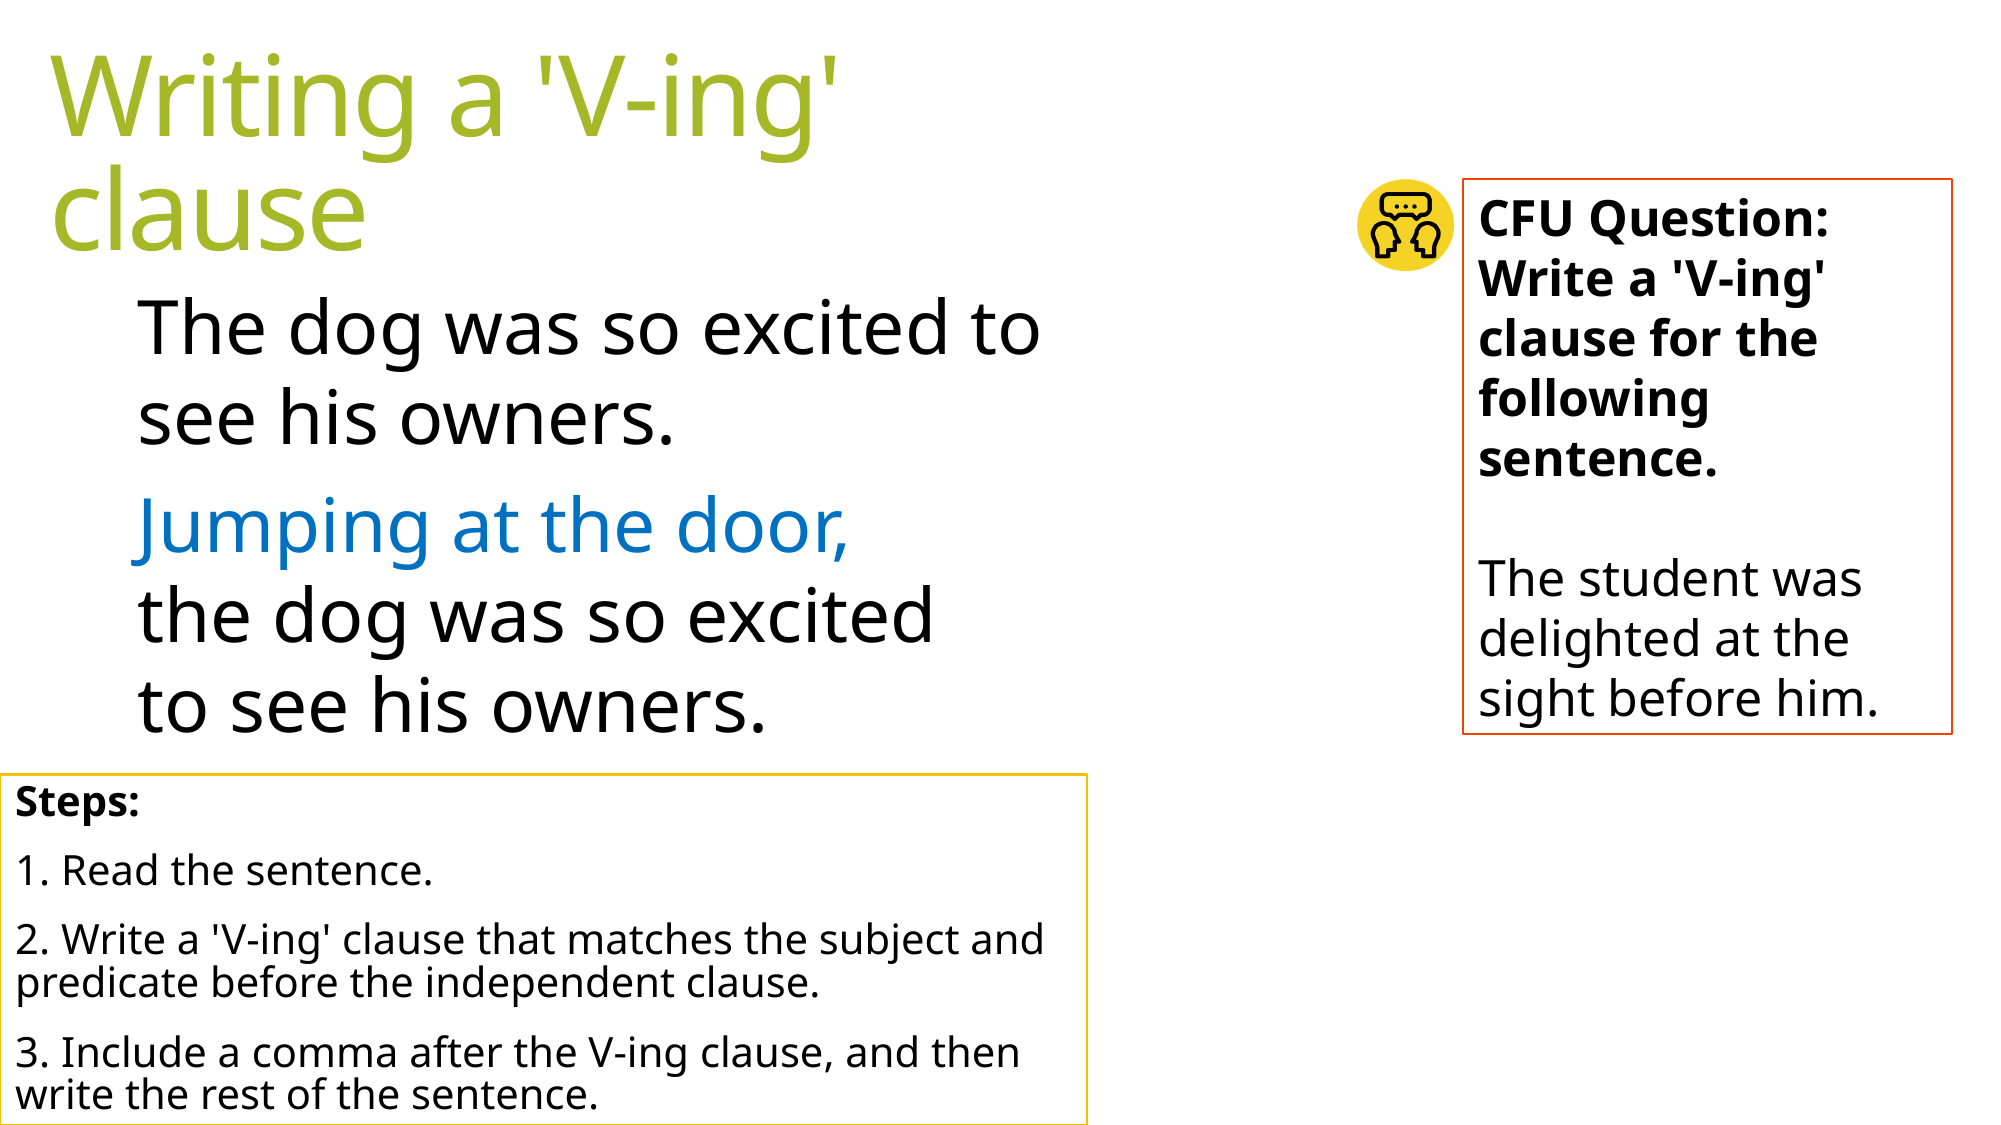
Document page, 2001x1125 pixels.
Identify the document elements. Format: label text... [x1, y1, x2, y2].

text_box CFU Question: Write a 'V-ing' clause for the following sentence. The student was delighted at the sight before him. [1462, 178, 1953, 735]
text_box Steps: 1. Read the sentence. 2. Write a 'V-ing' clause that matches the subject and predicate before the independent clause. 3. Include a comma after the V-ing clause, and then write the rest of the sentence. [0, 773, 1088, 1125]
text_box Jumping at the door, the dog was so excited to see his owners. [122, 470, 1000, 756]
title Writing a 'V-ing' clause [34, 0, 1913, 364]
picture [1355, 177, 1456, 273]
text_box The dog was so excited to see his owners. [122, 272, 1061, 468]
